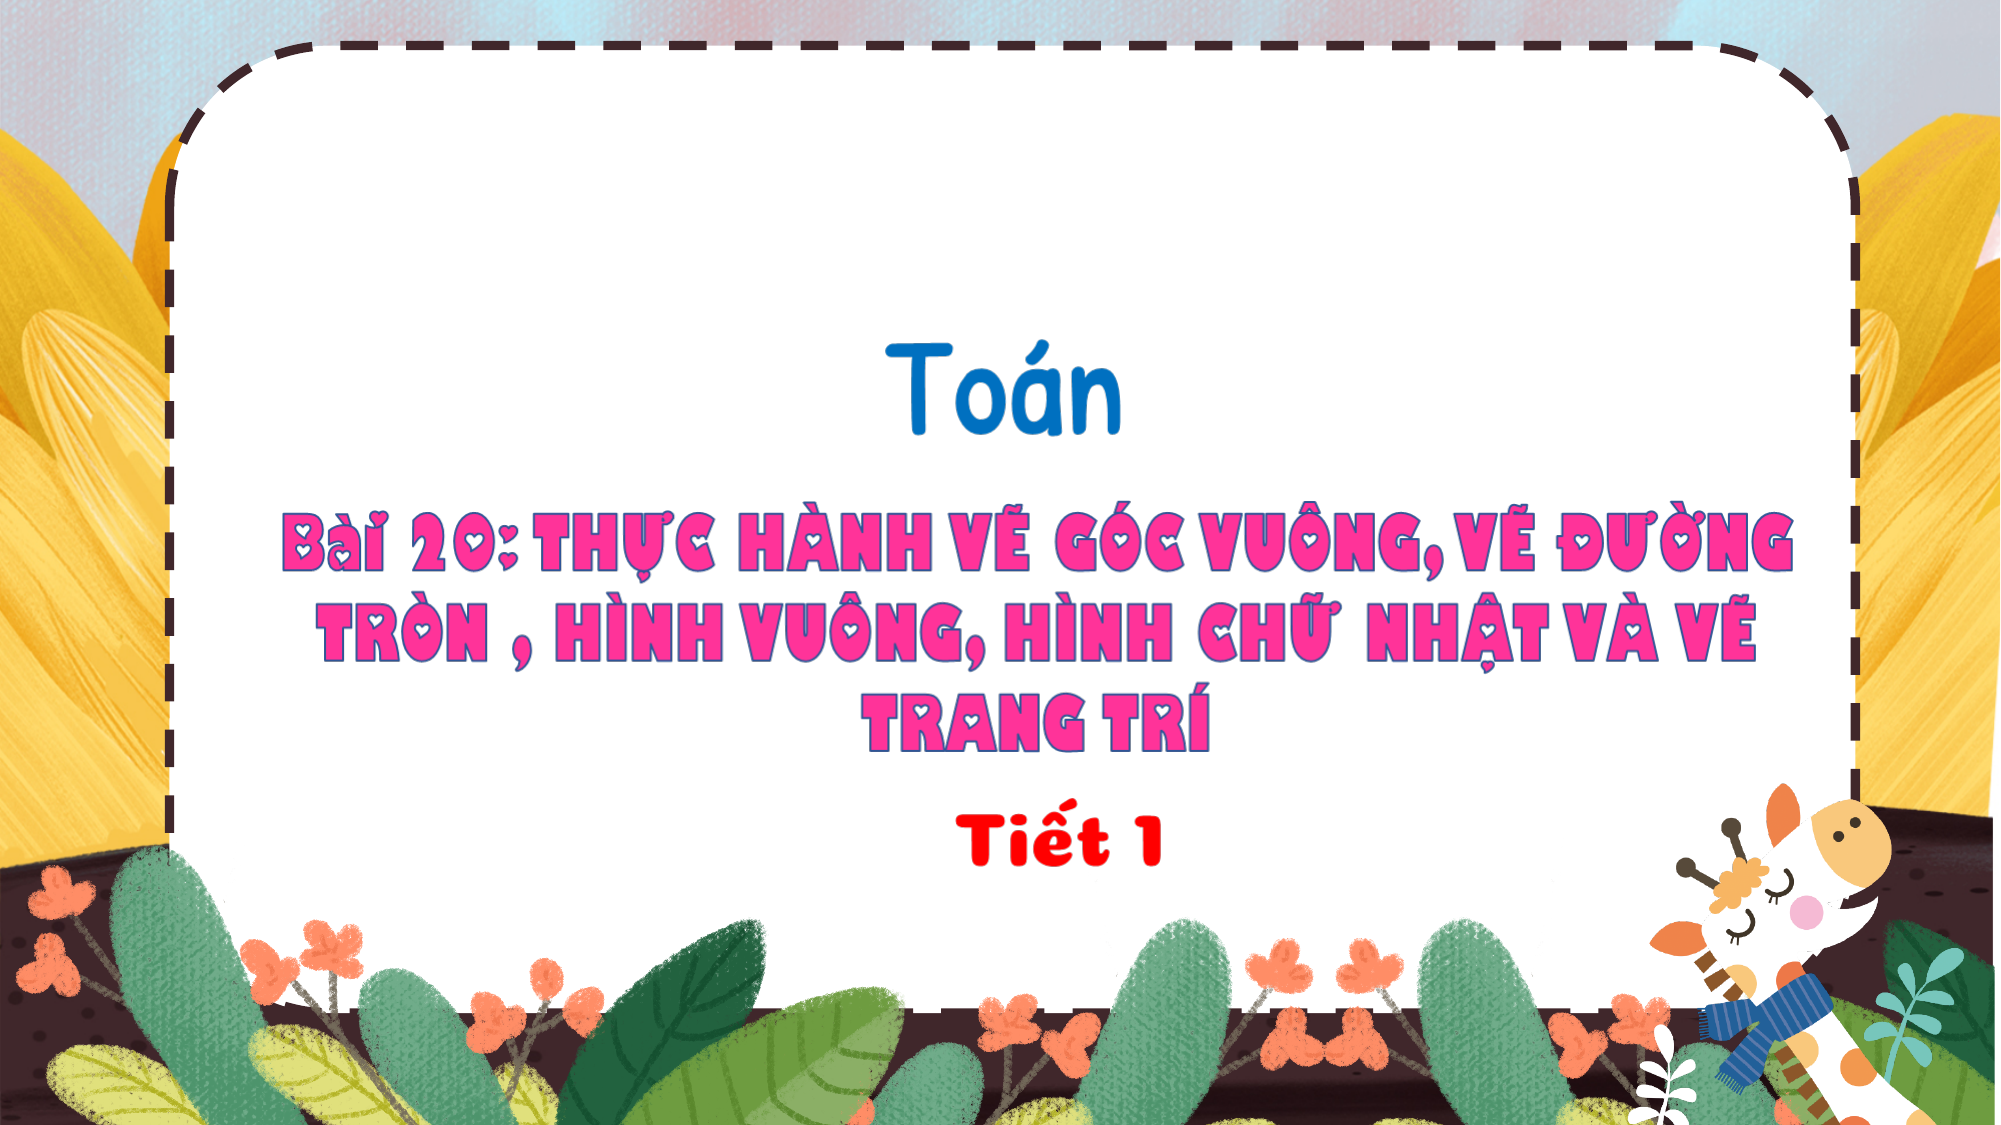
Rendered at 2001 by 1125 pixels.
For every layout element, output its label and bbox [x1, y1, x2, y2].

text_box [168, 44, 1857, 827]
picture [0, 0, 2001, 1125]
